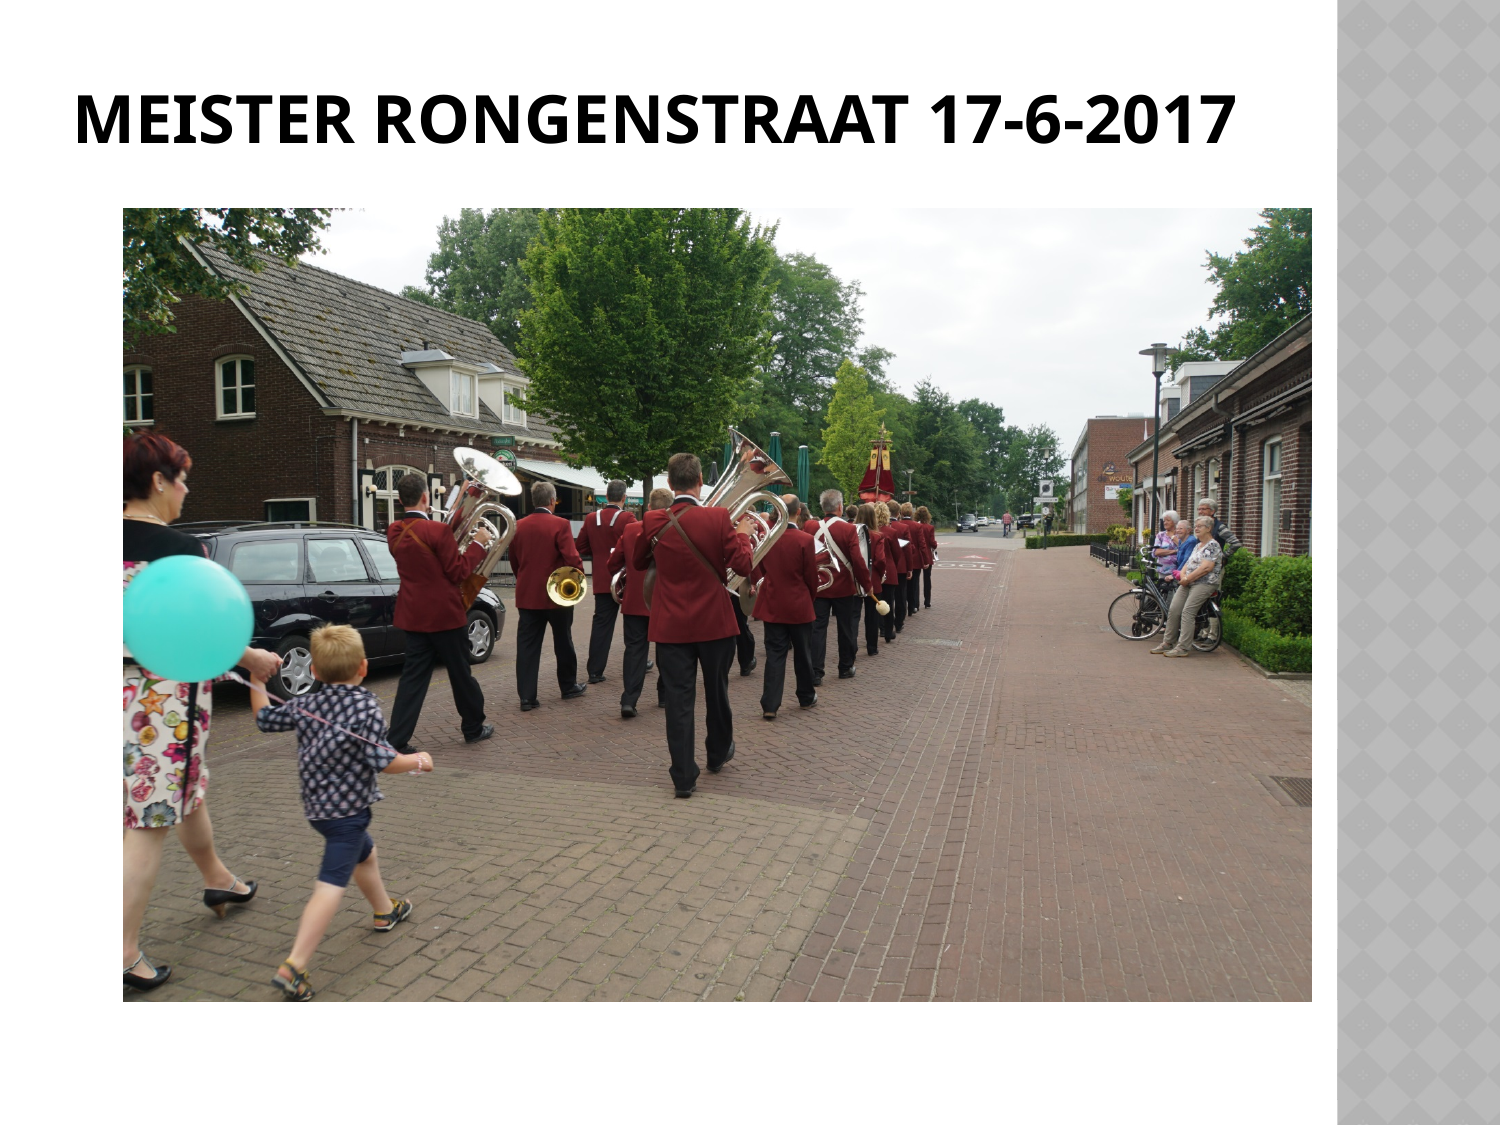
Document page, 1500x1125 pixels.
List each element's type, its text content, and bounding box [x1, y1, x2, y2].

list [123, 207, 1312, 1002]
title Meister Rongenstraat 17-6-2017 [64, 42, 1253, 158]
